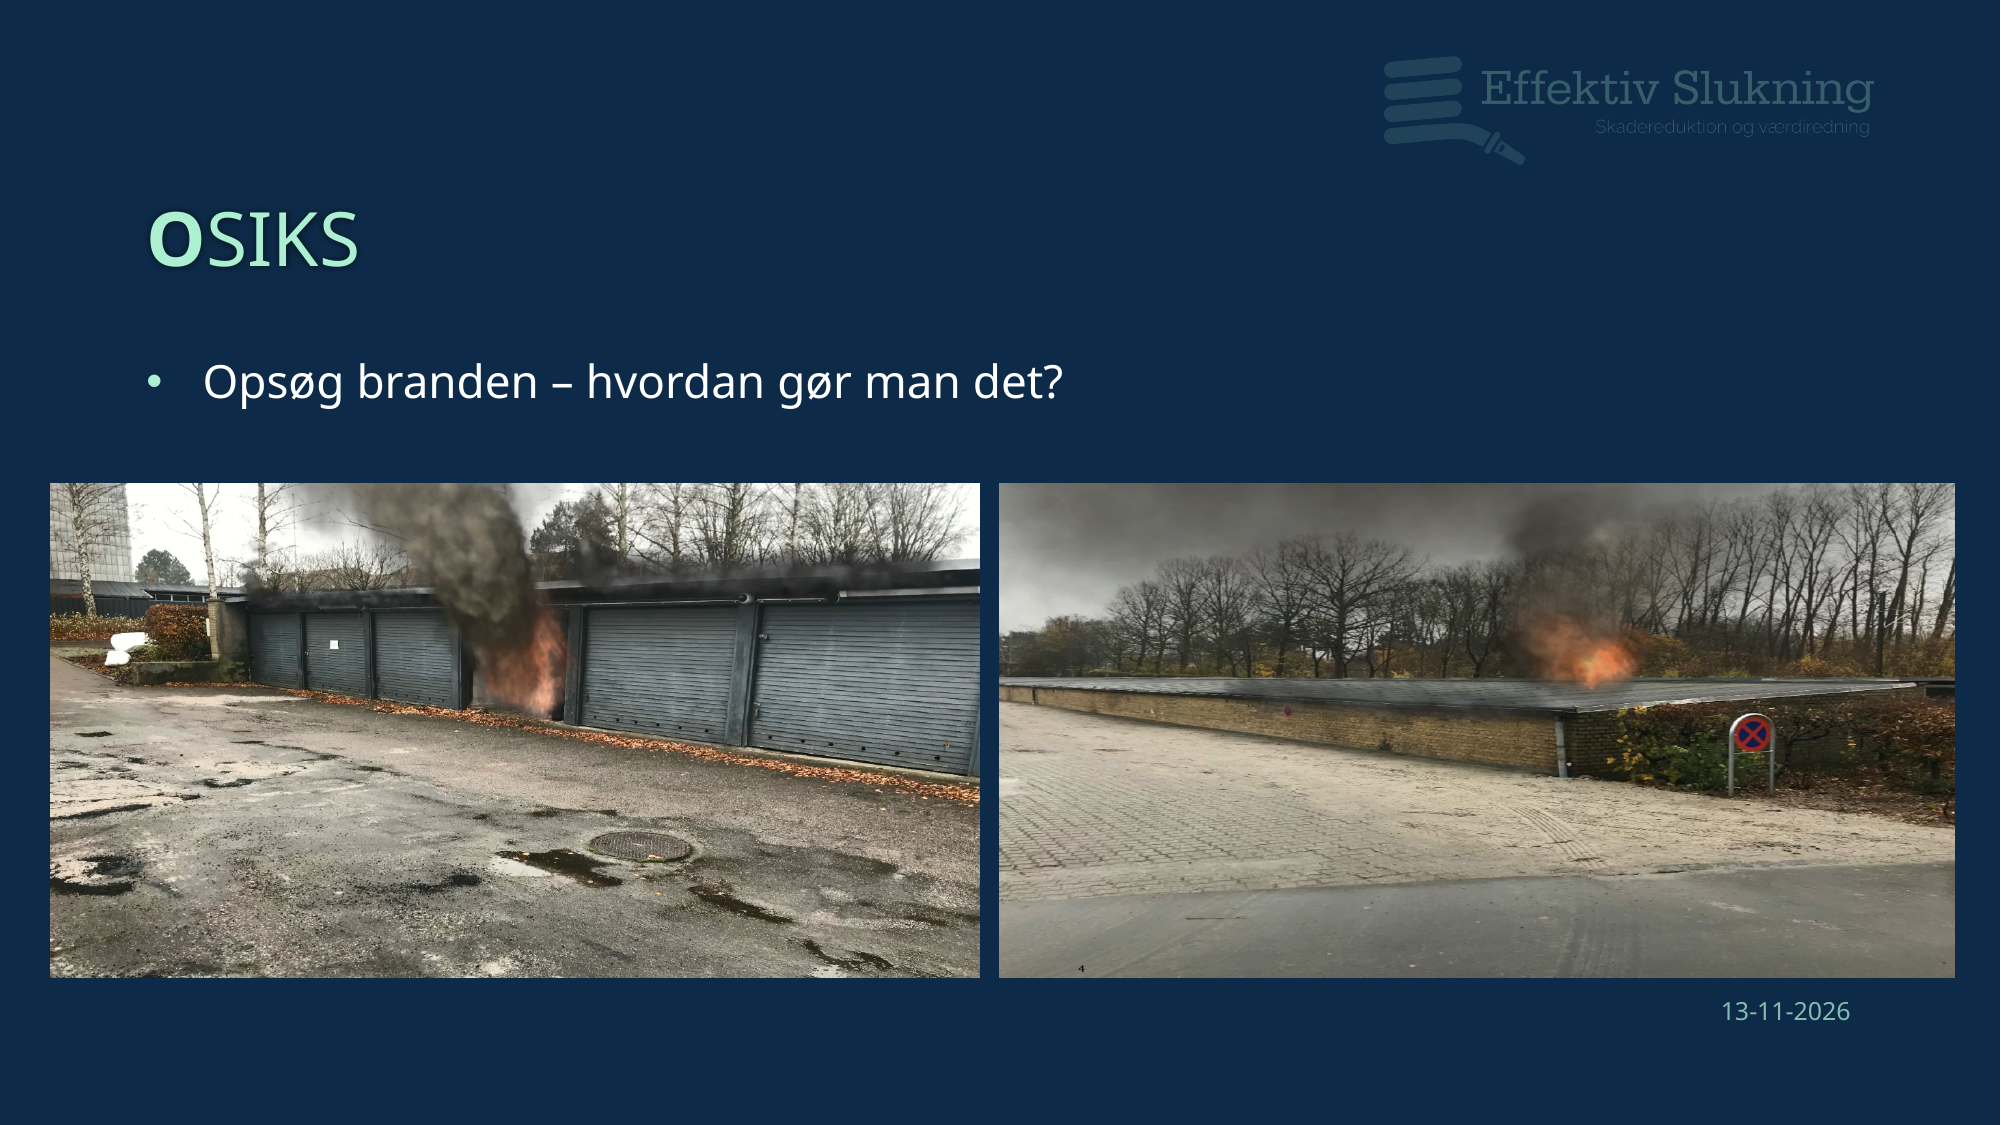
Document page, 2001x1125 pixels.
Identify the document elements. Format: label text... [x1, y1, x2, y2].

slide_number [1645, 978, 1866, 1038]
title OSIKS [131, 191, 1866, 282]
picture [49, 483, 980, 978]
picture [999, 483, 1955, 978]
list Opsøg branden – hvordan gør man det? [131, 345, 1866, 529]
